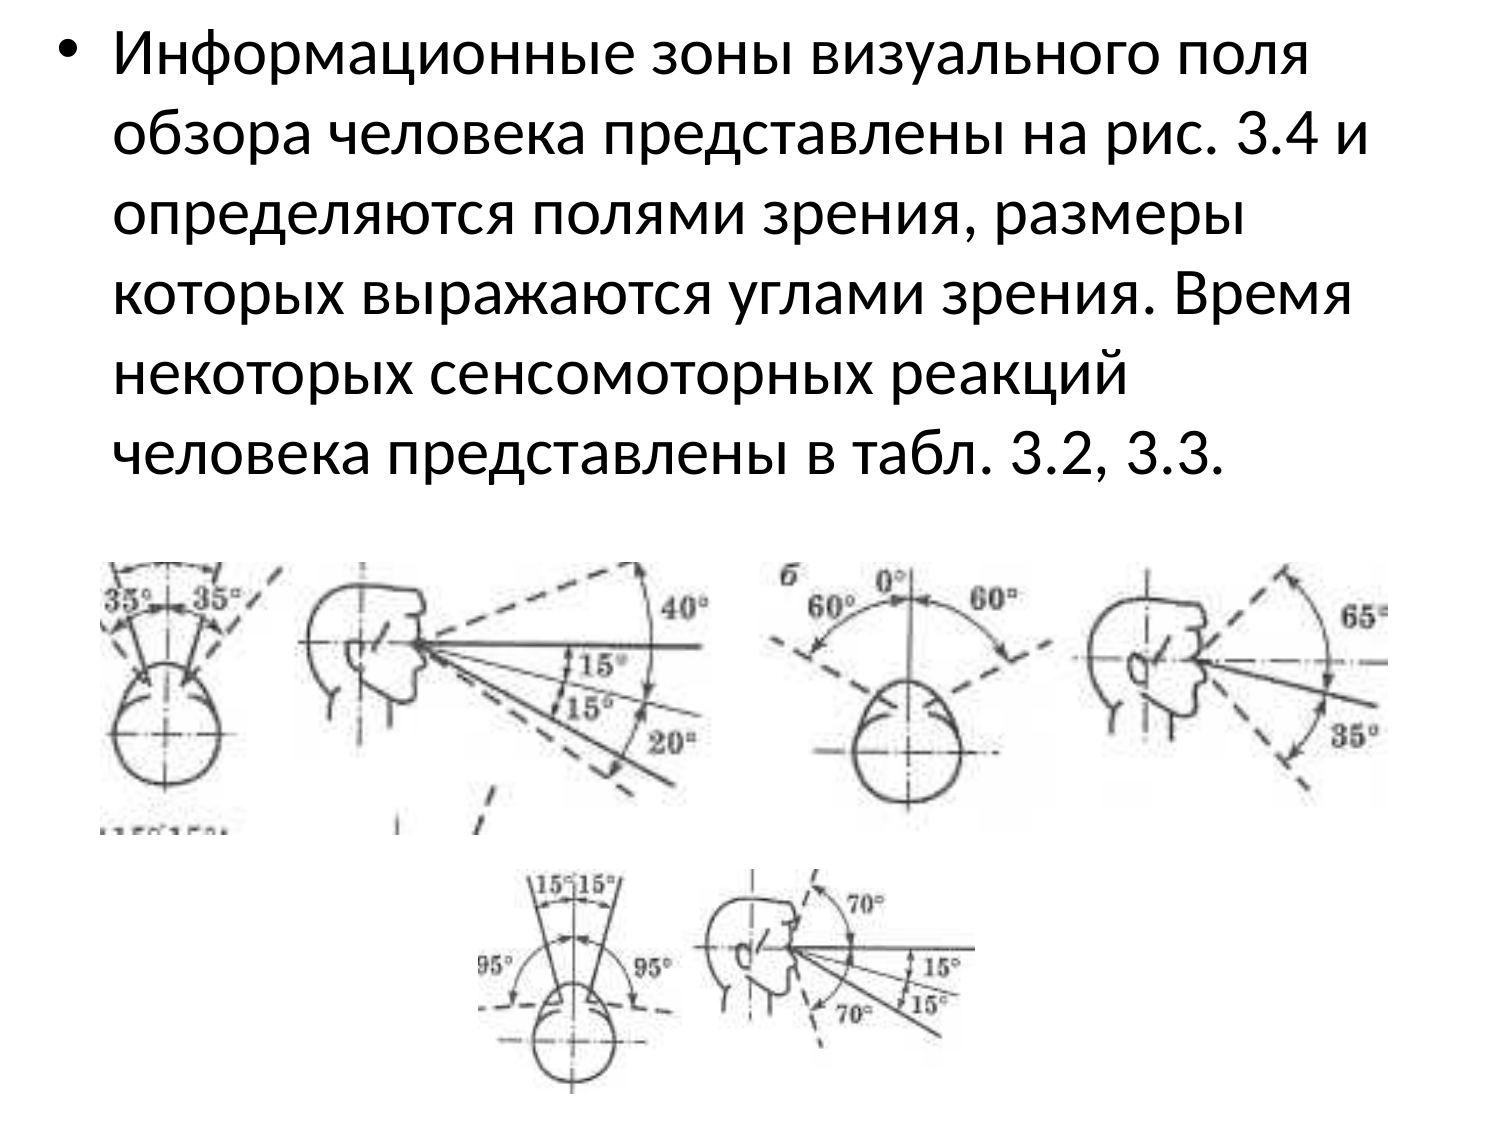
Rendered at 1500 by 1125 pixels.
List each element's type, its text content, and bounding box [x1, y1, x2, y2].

picture [478, 869, 975, 1095]
picture [100, 562, 1389, 835]
list Информационные зоны визуального поля обзора человека пред­ставлены на рис. 3.4 и определяются полями зрения, размеры кото­рых выражаются углами зрения. Время некоторых сенсомоторных ре­акций человека представлены в табл. 3.2, 3.3. [41, 0, 1392, 525]
